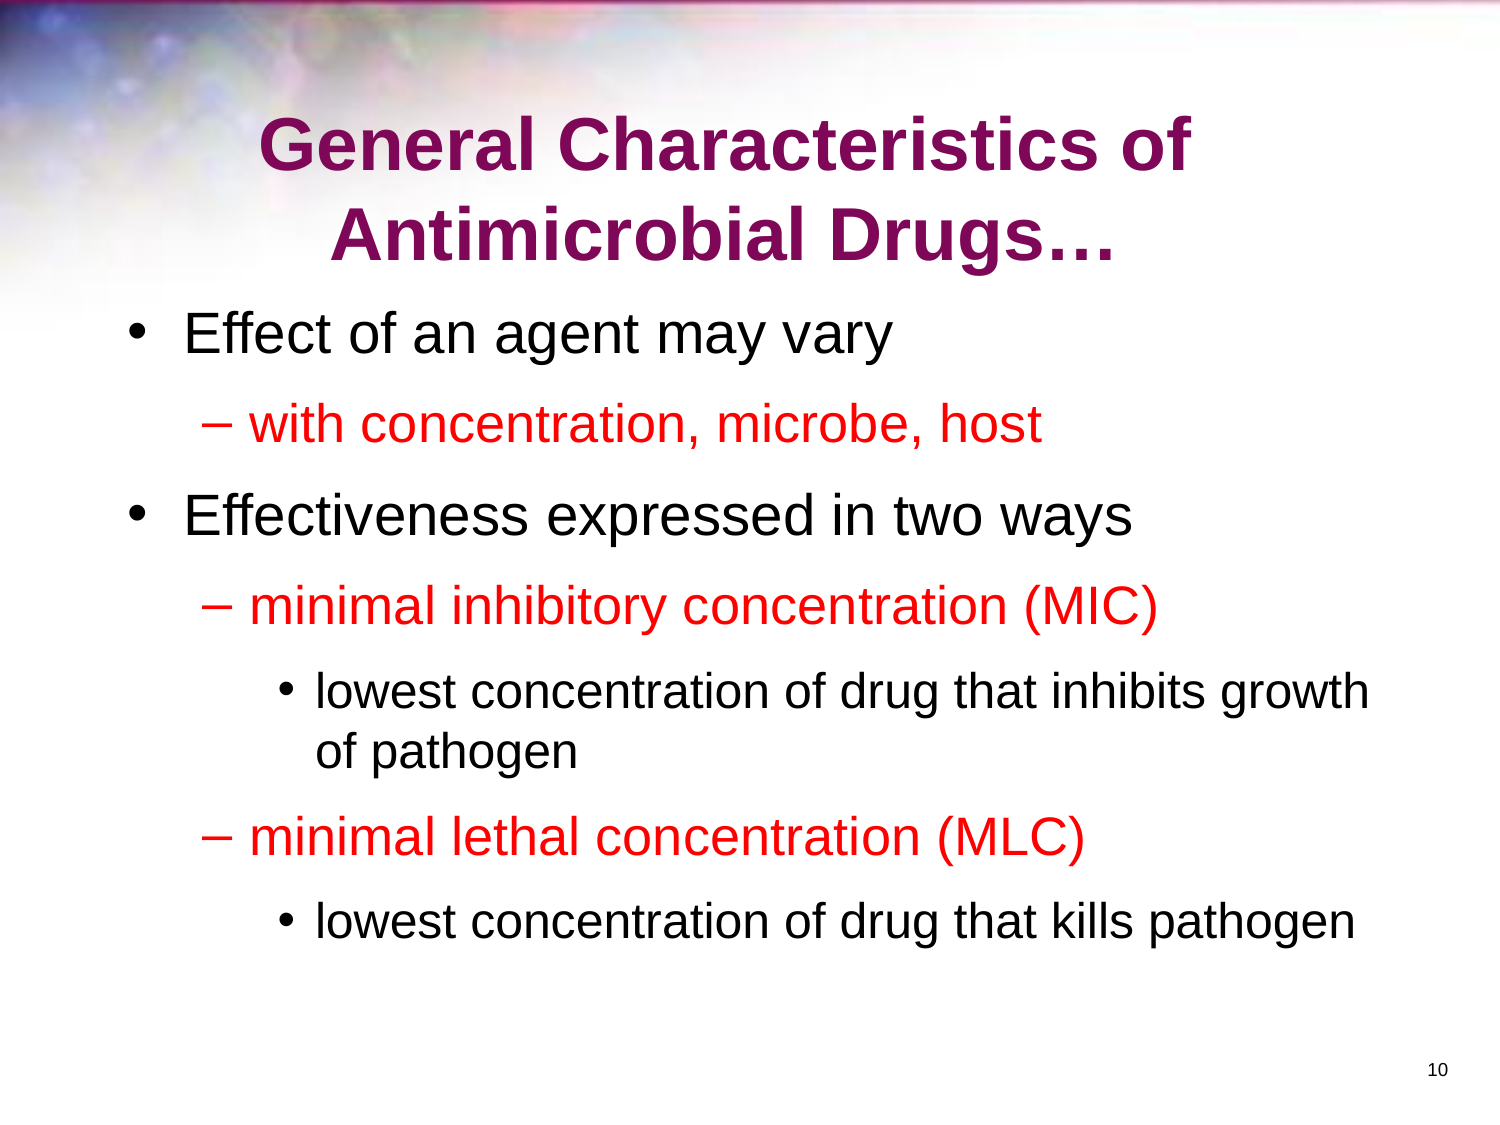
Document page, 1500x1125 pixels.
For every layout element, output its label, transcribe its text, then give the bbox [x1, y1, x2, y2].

slide_number ‹#› [1412, 1050, 1500, 1100]
title General Characteristics of Antimicrobial Drugs… [112, 87, 1338, 287]
picture [0, 0, 1500, 413]
list Effect of an agent may vary with concentration, microbe, host Effectiveness expressed in two ways minimal inhibitory concentration (MIC) lowest concentration of drug that inhibits growth of pathogen minimal lethal concentration (MLC) lowest concentration of drug that kills pathogen [112, 287, 1388, 1000]
